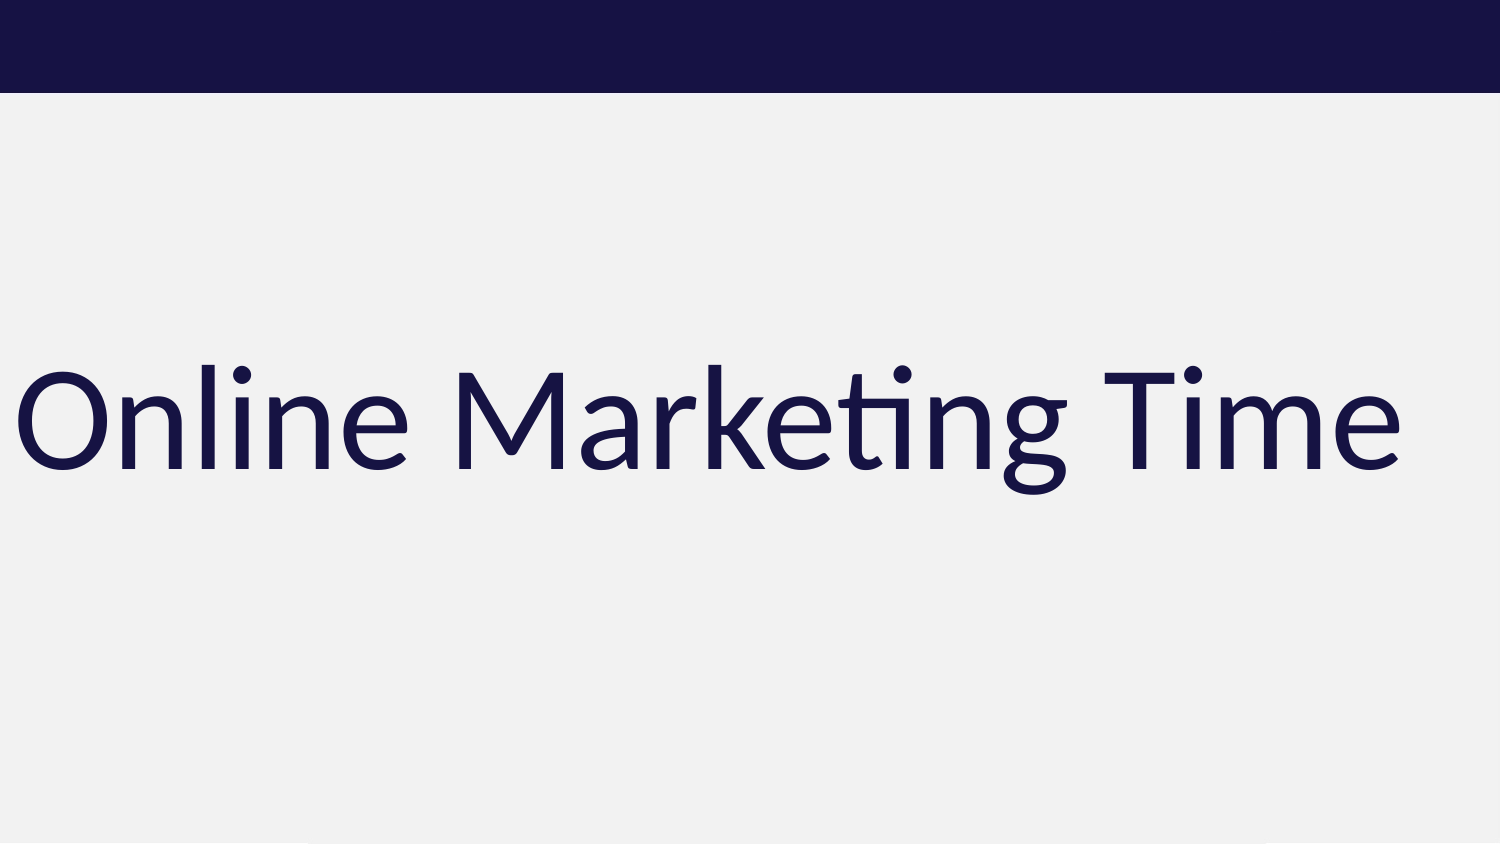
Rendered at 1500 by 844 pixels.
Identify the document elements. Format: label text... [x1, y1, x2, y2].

title Online Marketing Time [0, 410, 1483, 568]
picture [0, 0, 1500, 844]
